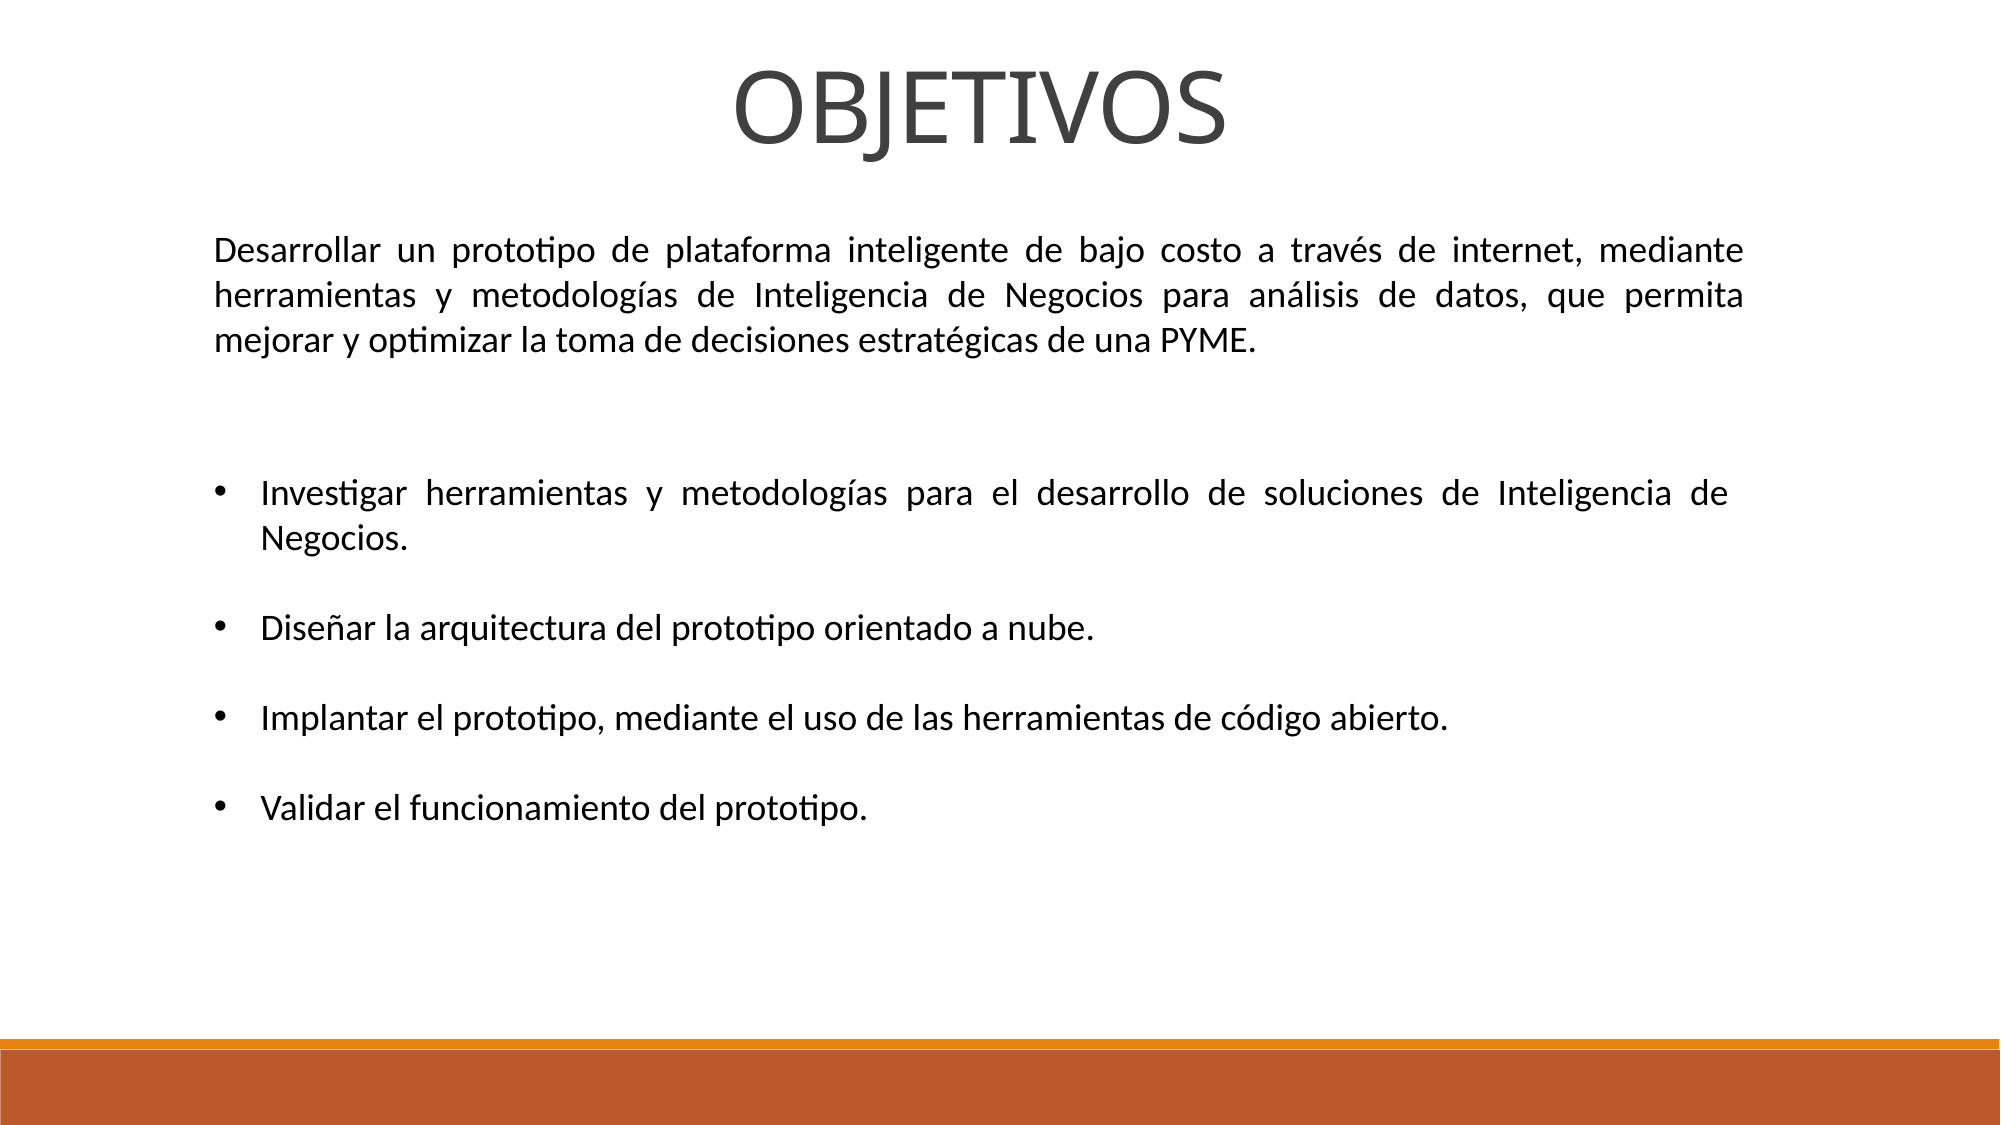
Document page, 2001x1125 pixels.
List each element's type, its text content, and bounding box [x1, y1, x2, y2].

text_box Investigar herramientas y metodologías para el desarrollo de soluciones de Inteligencia de Negocios. Diseñar la arquitectura del prototipo orientado a nube. Implantar el prototipo, mediante el uso de las herramientas de código abierto. Validar el funcionamiento del prototipo. [198, 460, 1745, 971]
text_box Desarrollar un prototipo de plataforma inteligente de bajo costo a través de internet, mediante herramientas y metodologías de Inteligencia de Negocios para análisis de datos, que permita mejorar y optimizar la toma de decisiones estratégicas de una PYME. [198, 217, 1761, 368]
text_box OBJETIVOS [154, 26, 1805, 172]
